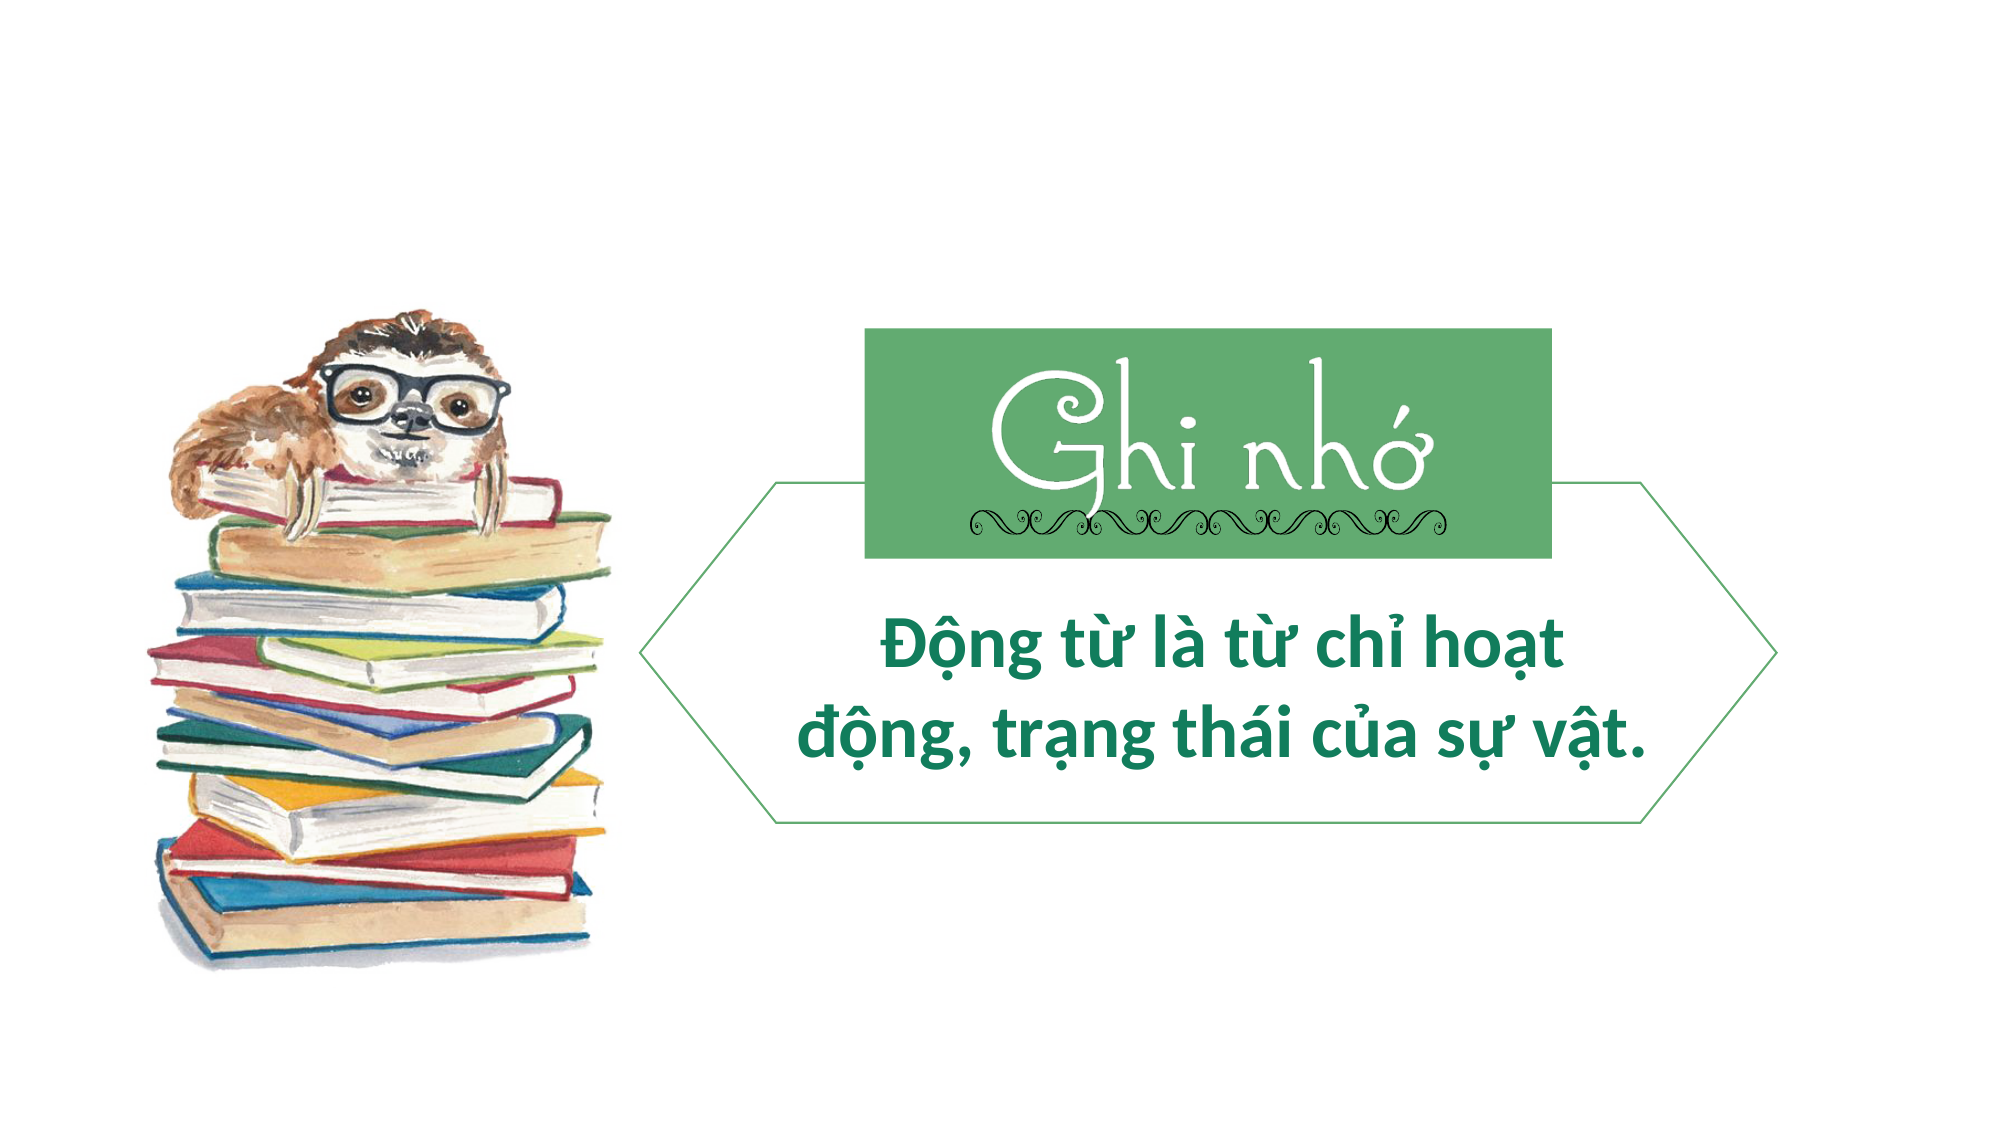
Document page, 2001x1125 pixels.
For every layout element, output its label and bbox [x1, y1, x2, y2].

picture [74, 249, 697, 1028]
text_box [639, 328, 1777, 823]
